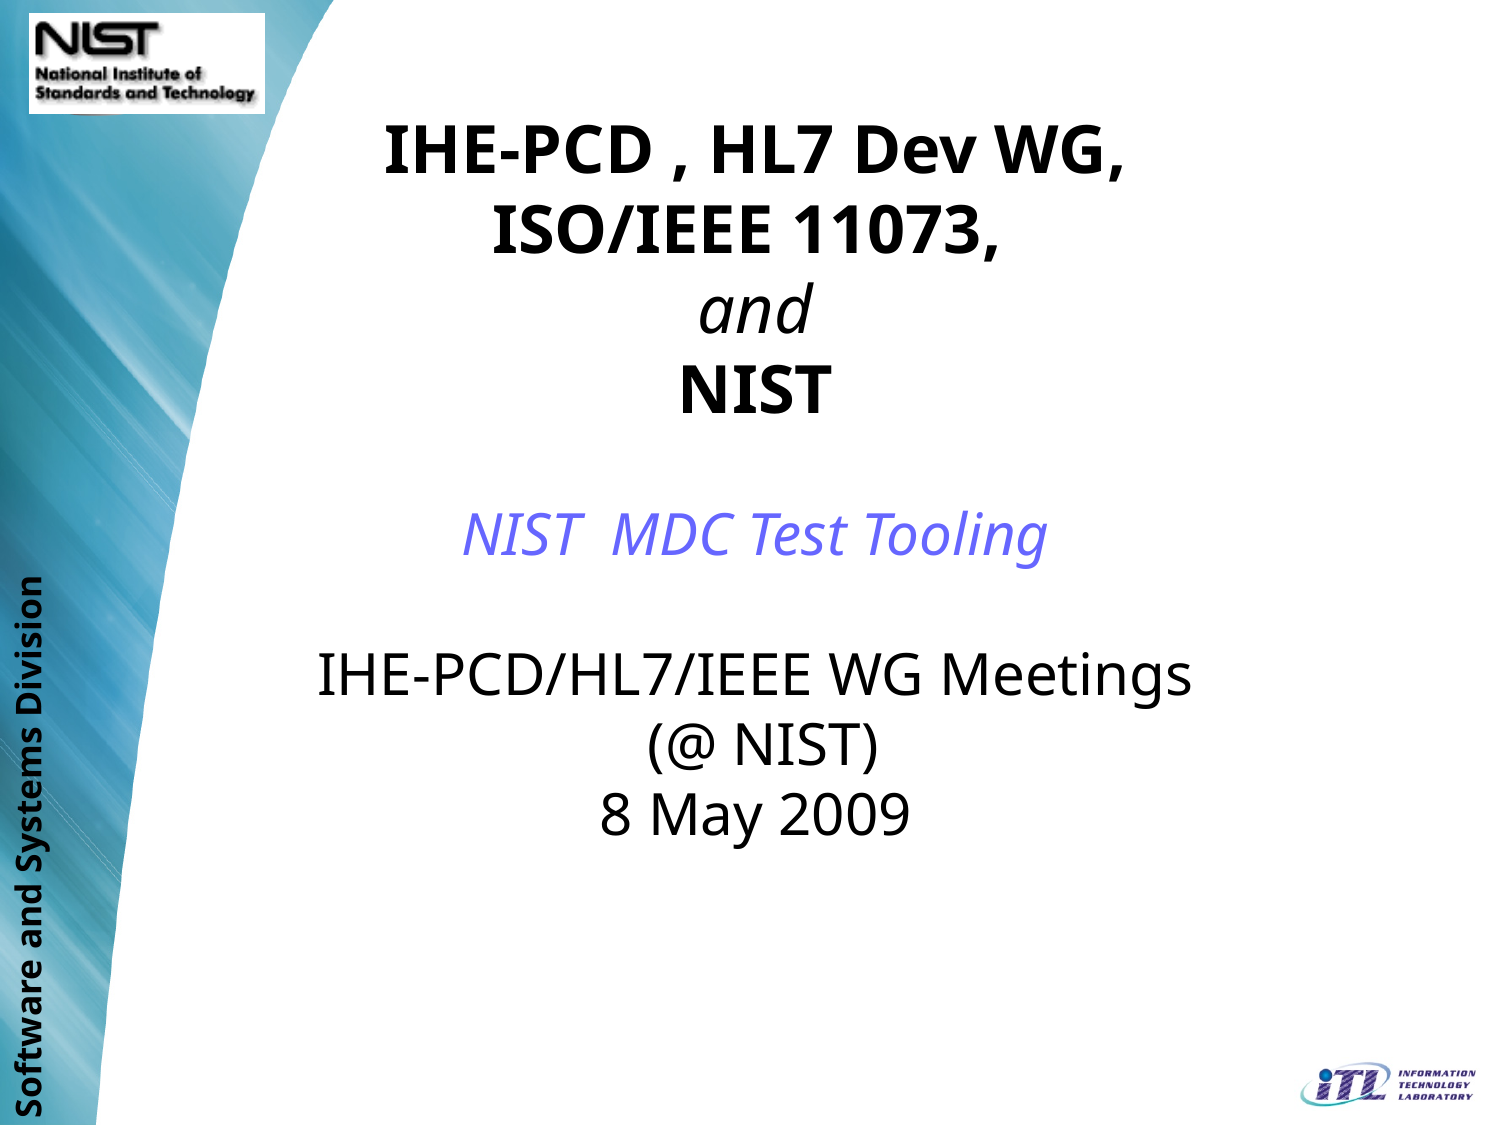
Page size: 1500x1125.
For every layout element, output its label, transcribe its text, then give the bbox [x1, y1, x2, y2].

picture [0, 0, 334, 1125]
title IHE-PCD , HL7 Dev WG, ISO/IEEE 11073, and NIST NIST MDC Test Tooling IHE-PCD/HL7/IEEE WG Meetings (@ NIST) 8 May 2009 [41, 383, 1470, 572]
picture [1294, 1057, 1482, 1111]
